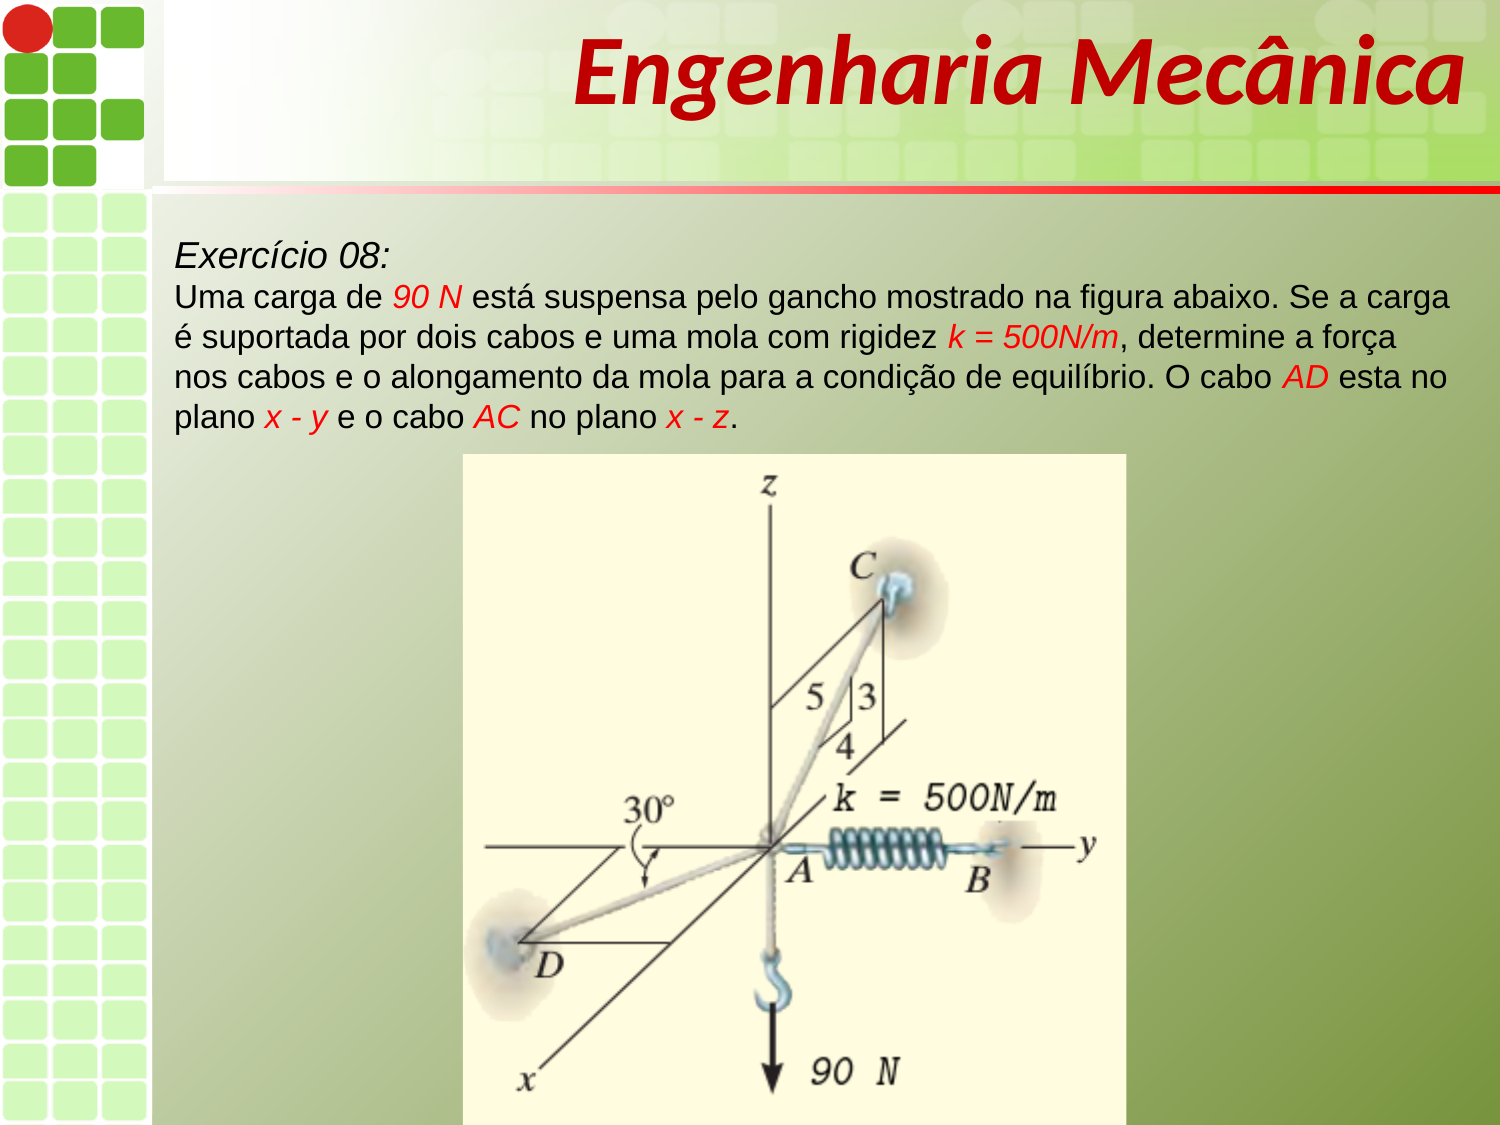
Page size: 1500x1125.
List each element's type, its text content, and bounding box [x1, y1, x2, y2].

picture [462, 454, 1127, 1125]
text_box Engenharia Mecânica [91, 4, 1498, 220]
text_box Exercício 08: Uma carga de 90 N está suspensa pelo gancho mostrado na figura abaixo. Se a carga é suportada por dois cabos e uma mola com rigidez k = 500N/m, determine a força nos cabos e o alongamento da mola para a condição de equilíbrio. O cabo AD esta no plano x - y e o cabo AC no plano x - z. [159, 200, 1474, 473]
picture [164, 0, 1500, 181]
picture [0, 4, 153, 1125]
